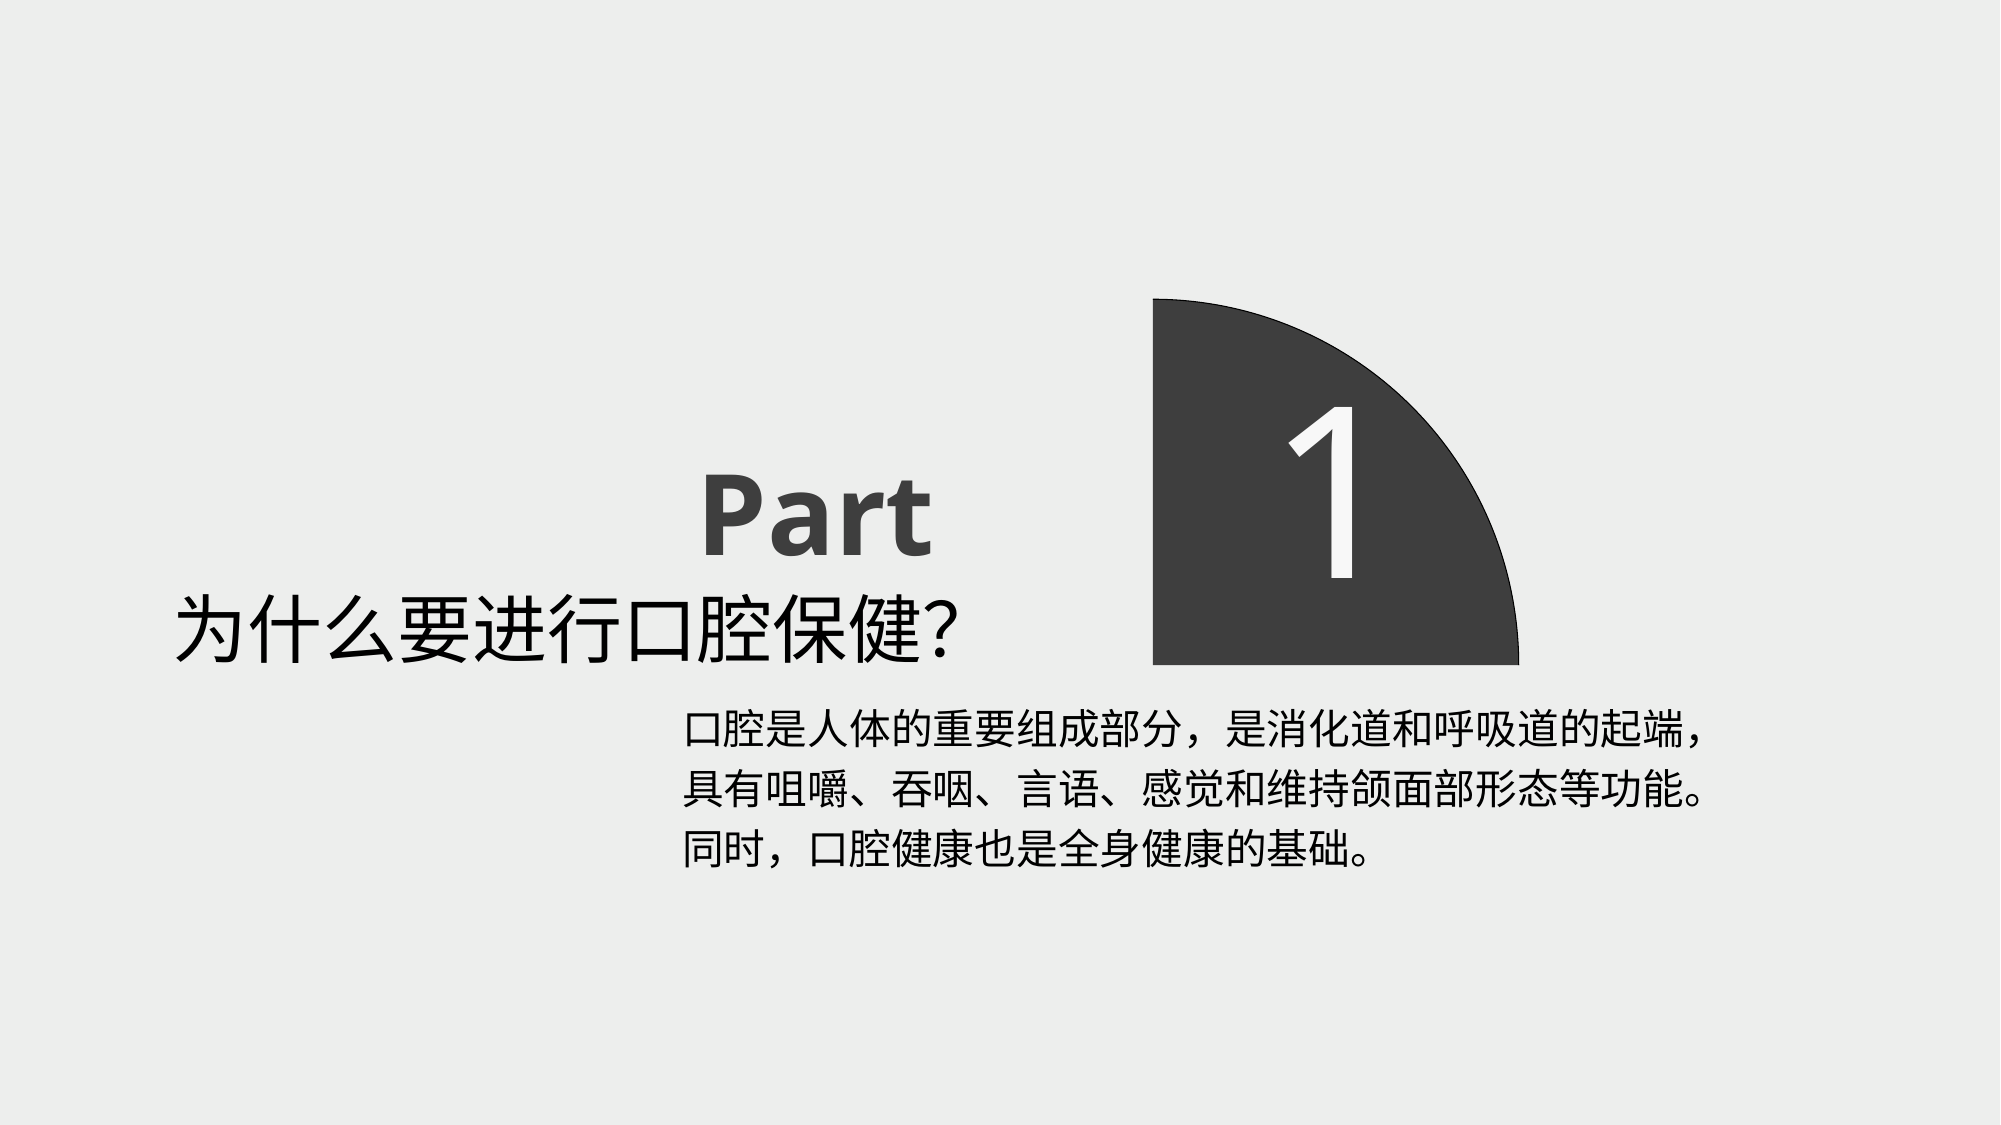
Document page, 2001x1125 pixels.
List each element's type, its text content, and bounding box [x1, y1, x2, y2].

text_box 1 [1152, 298, 1350, 356]
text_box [172, 356, 1716, 892]
